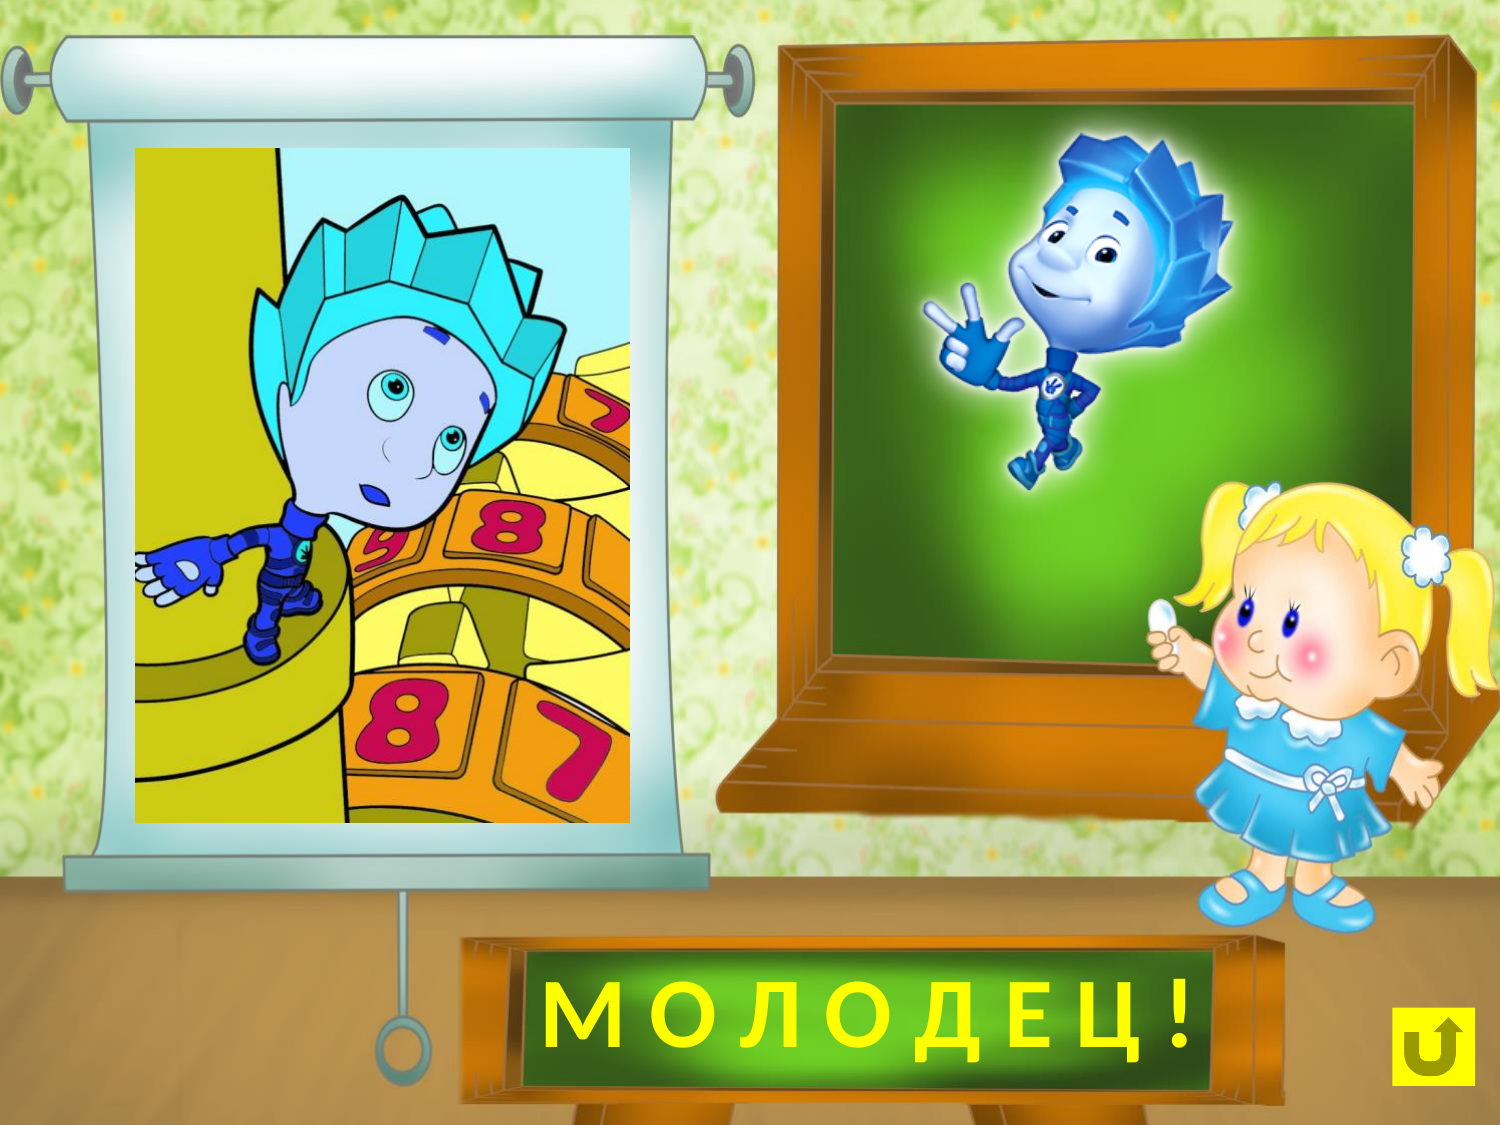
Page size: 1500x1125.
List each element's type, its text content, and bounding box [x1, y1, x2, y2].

text_box [19, 185, 130, 353]
text_box М О Л О Д Е Ц ! [513, 940, 1223, 1076]
picture [0, 0, 1500, 1125]
text_box [1390, 1006, 1477, 1088]
